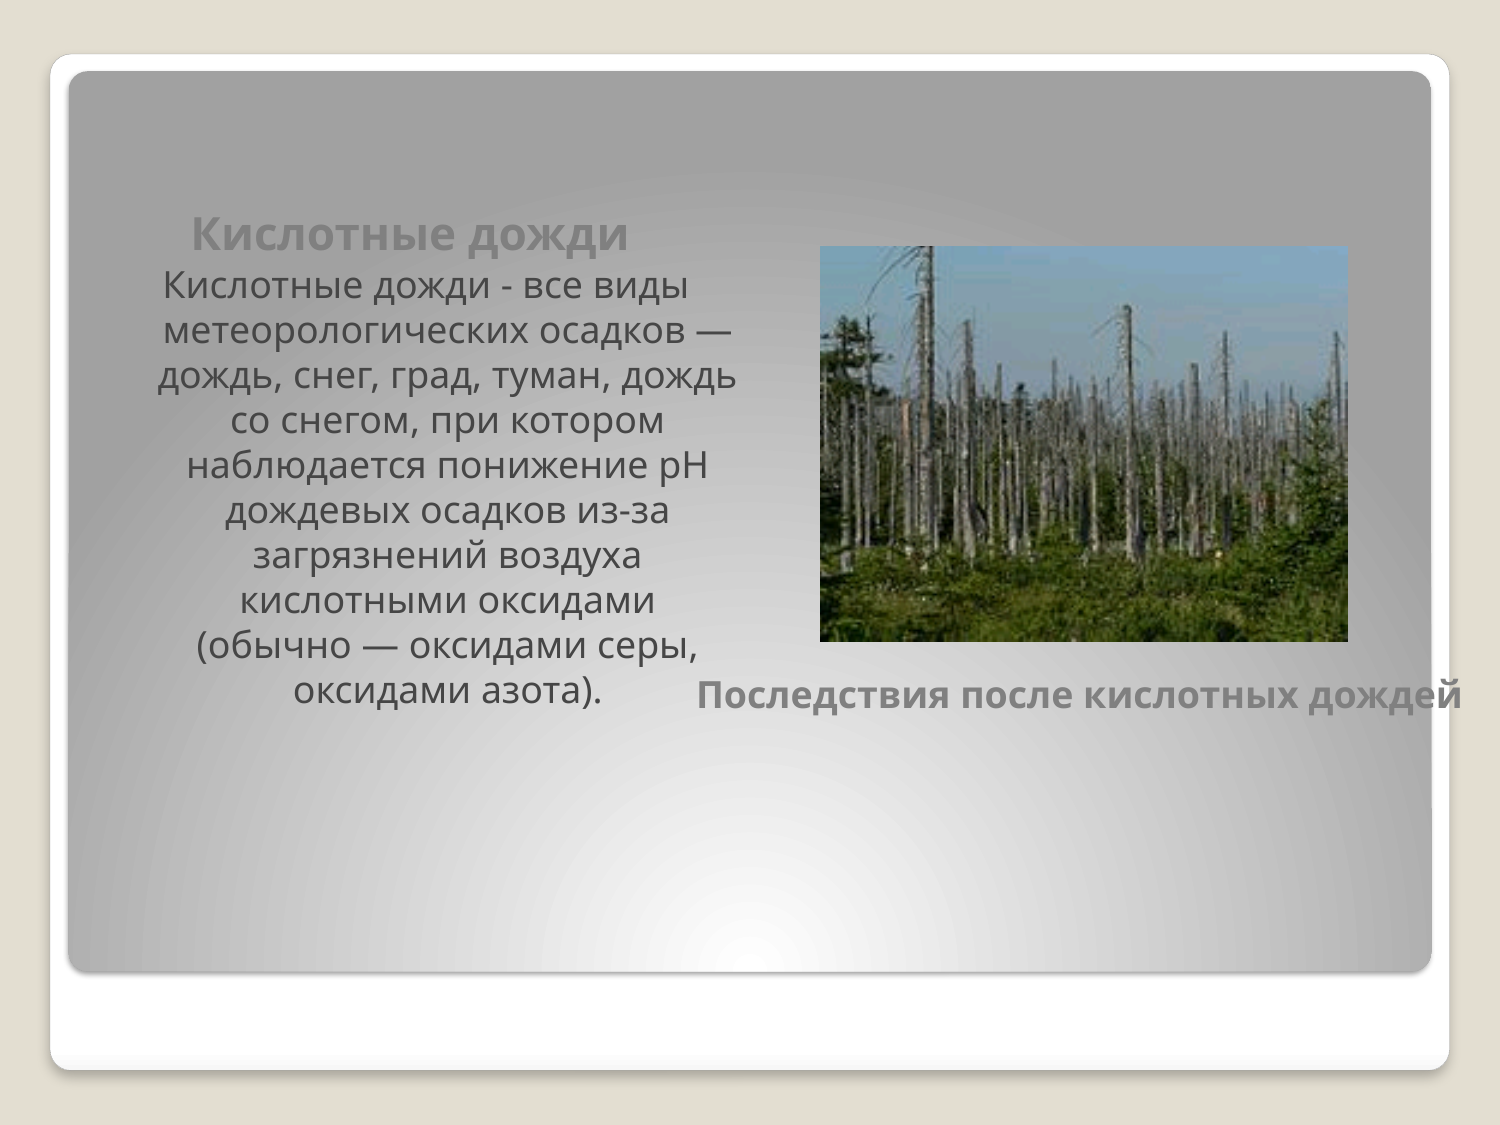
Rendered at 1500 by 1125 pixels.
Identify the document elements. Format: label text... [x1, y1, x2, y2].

text_box Последствия после кислотных дождей [644, 656, 1500, 821]
list Кислотные дожди - все виды метеорологических осадков — дождь, снег, град, туман, дождь со снегом, при котором наблюдается понижение pH дождевых осадков из-за загрязнений воздуха кислотными оксидами (обычно — оксидами серы, оксидами азота). [70, 246, 767, 951]
title Кислотные дожди [175, 117, 715, 246]
picture [820, 245, 1348, 642]
